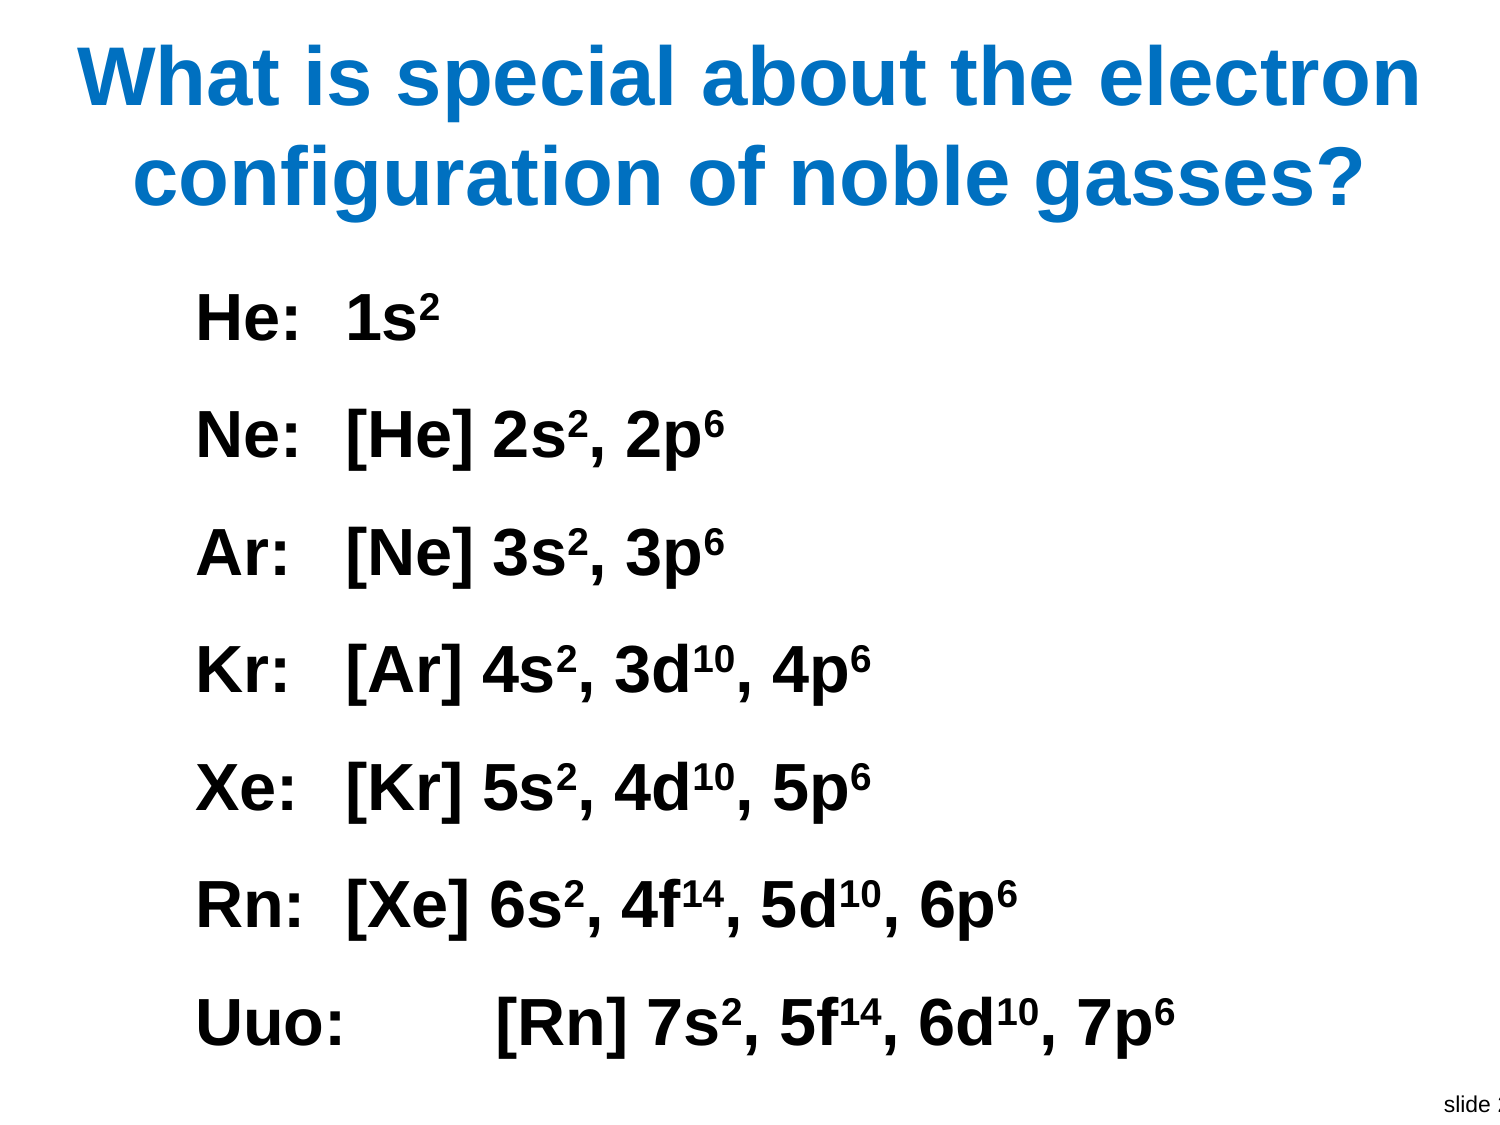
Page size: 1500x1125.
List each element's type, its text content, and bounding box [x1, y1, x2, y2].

title What is special about the electron configuration of noble gasses? [30, 29, 1470, 215]
list He: 1s2 Ne: [He] 2s2, 2p6 Ar: [Ne] 3s2, 3p6 Kr: [Ar] 4s2, 3d10, 4p6 Xe: [Kr] 5s2, 4d10, 5p6 Rn: [Xe] 6s2, 4f14, 5d10, 6p6 Uuo: [Rn] 7s2, 5f14, 6d10, 7p6 [30, 266, 1470, 1055]
